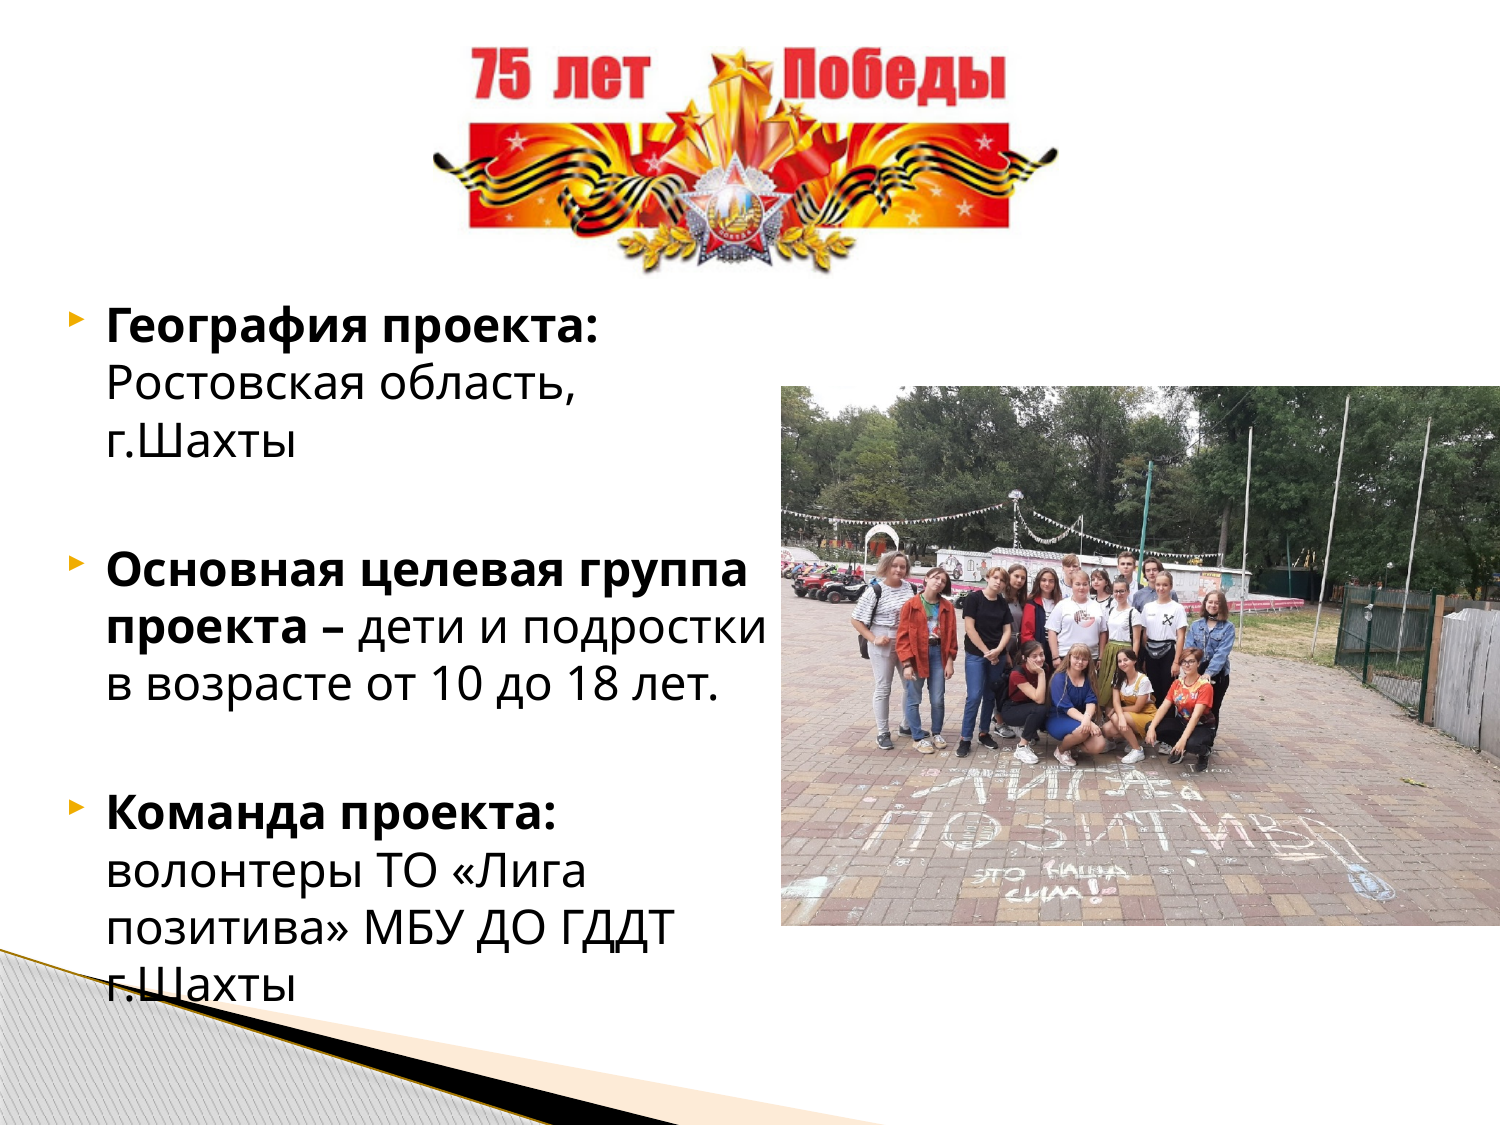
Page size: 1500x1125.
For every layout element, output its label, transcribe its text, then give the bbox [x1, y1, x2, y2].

list География проекта: Ростовская область, г.Шахты Основная целевая группа проекта – дети и подростки в возрасте от 10 до 18 лет. Команда проекта: волонтеры ТО «Лига позитива» МБУ ДО ГДДТ г.Шахты [35, 222, 797, 1067]
picture [433, 46, 1059, 279]
picture [780, 386, 1500, 926]
